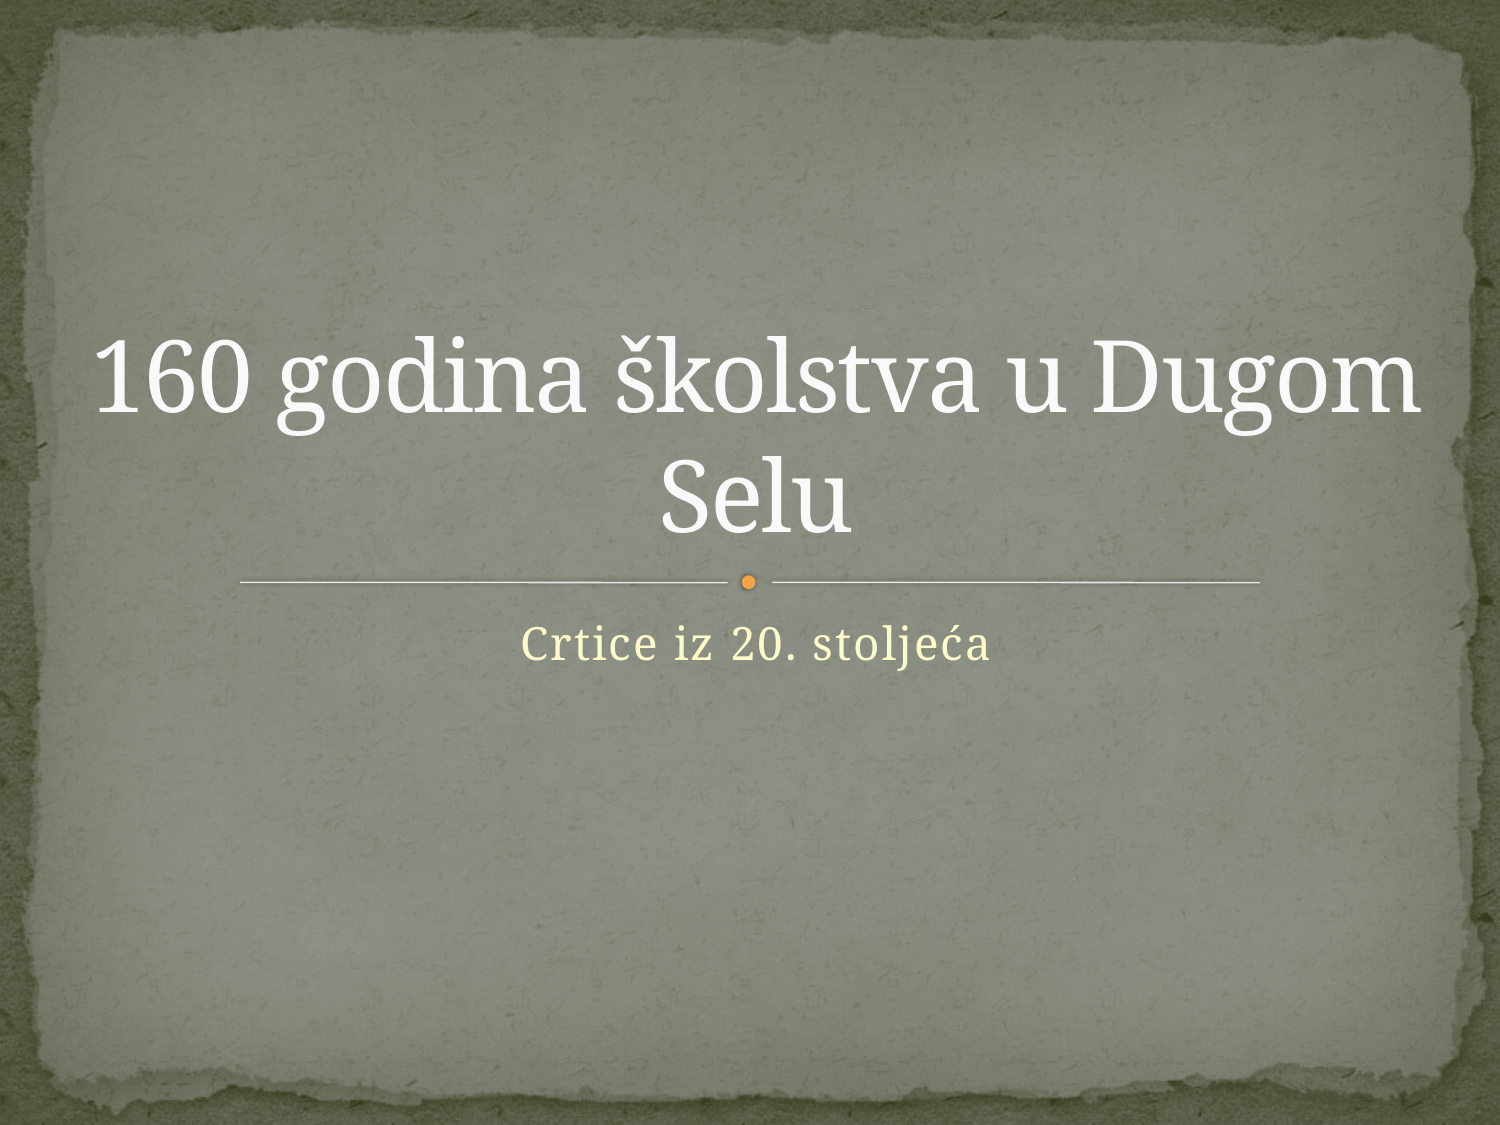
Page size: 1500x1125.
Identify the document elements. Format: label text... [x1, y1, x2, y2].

subtitle Crtice iz 20. stoljeća [75, 606, 1438, 795]
title 160 godina školstva u Dugom Selu [74, 235, 1438, 561]
